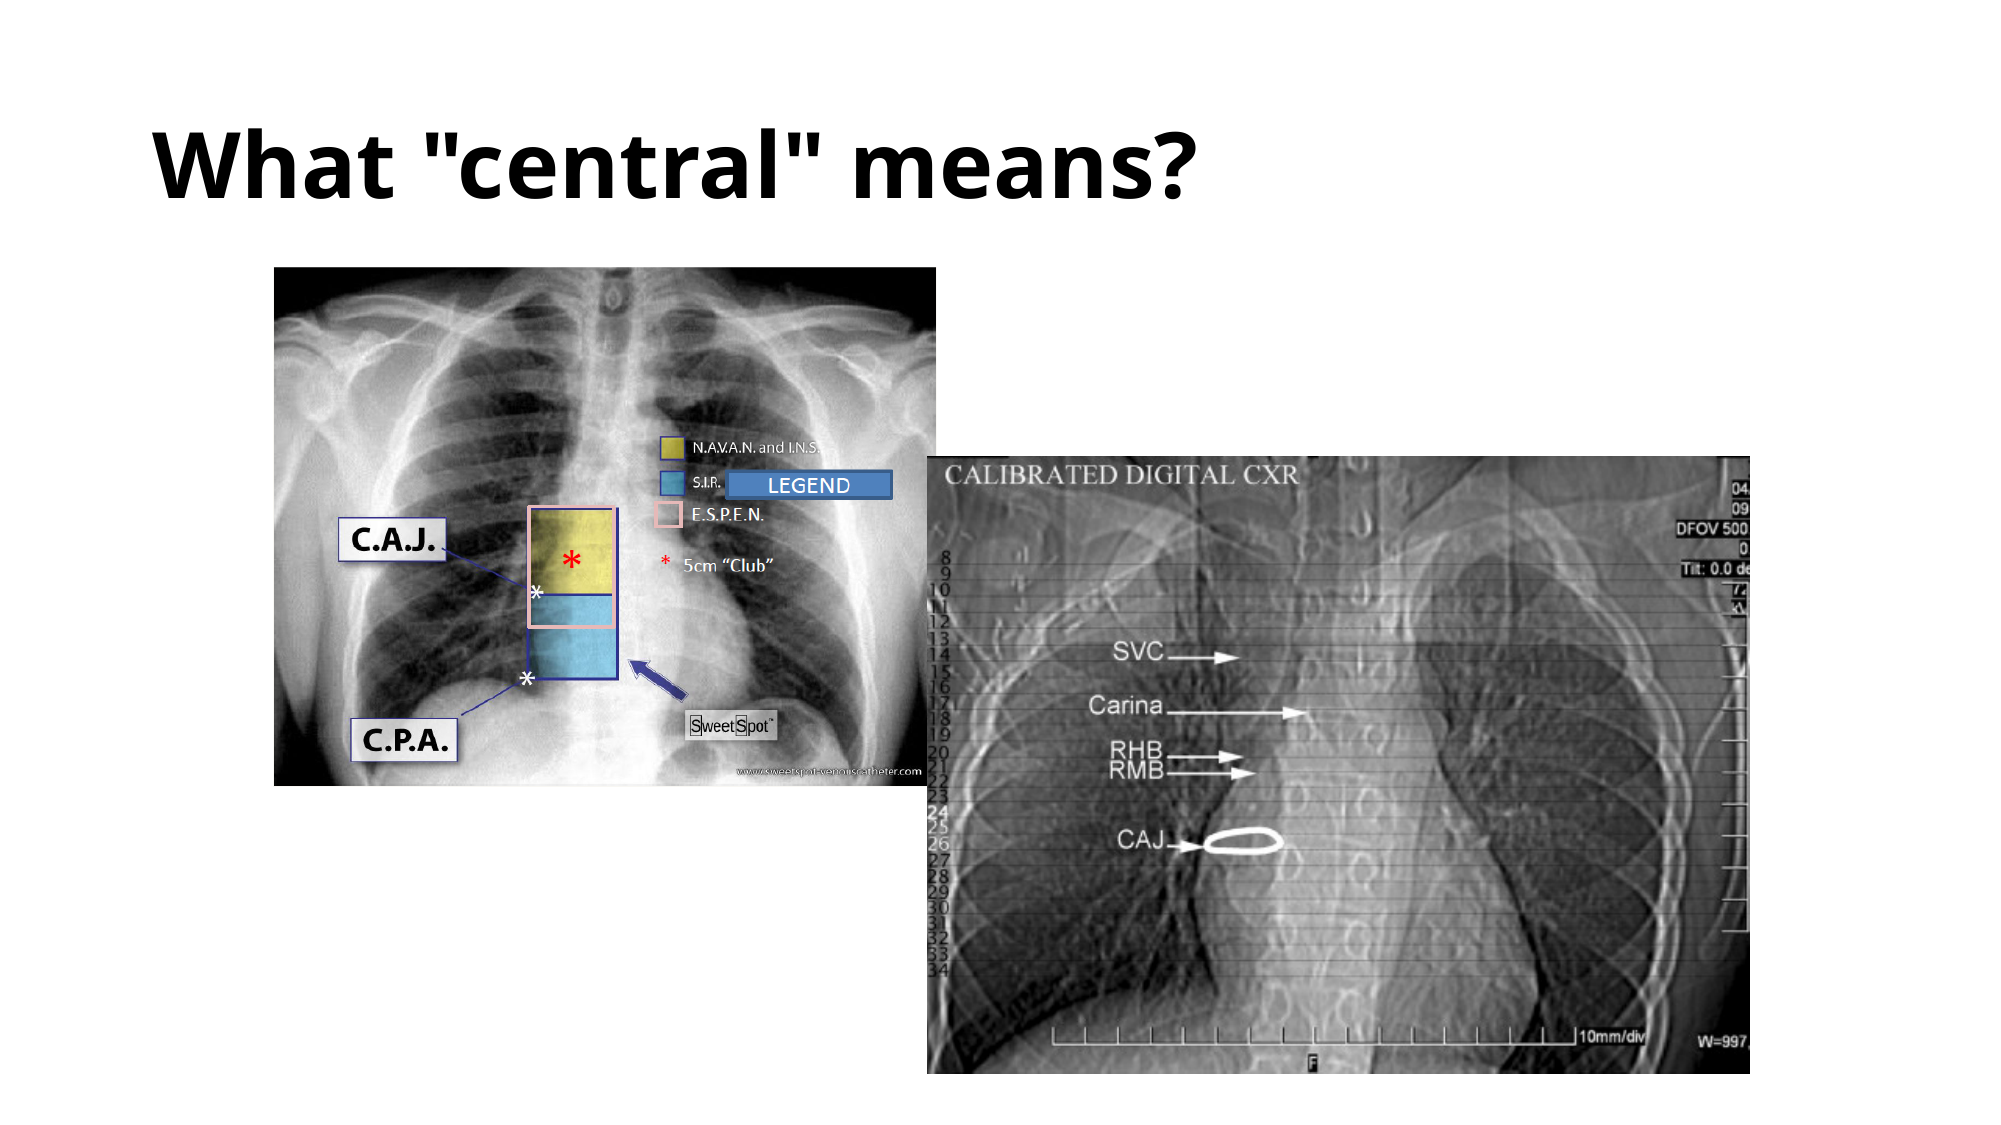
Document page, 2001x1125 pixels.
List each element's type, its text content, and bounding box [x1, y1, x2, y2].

picture [273, 267, 1751, 1074]
title What "central" means? [137, 59, 1863, 278]
